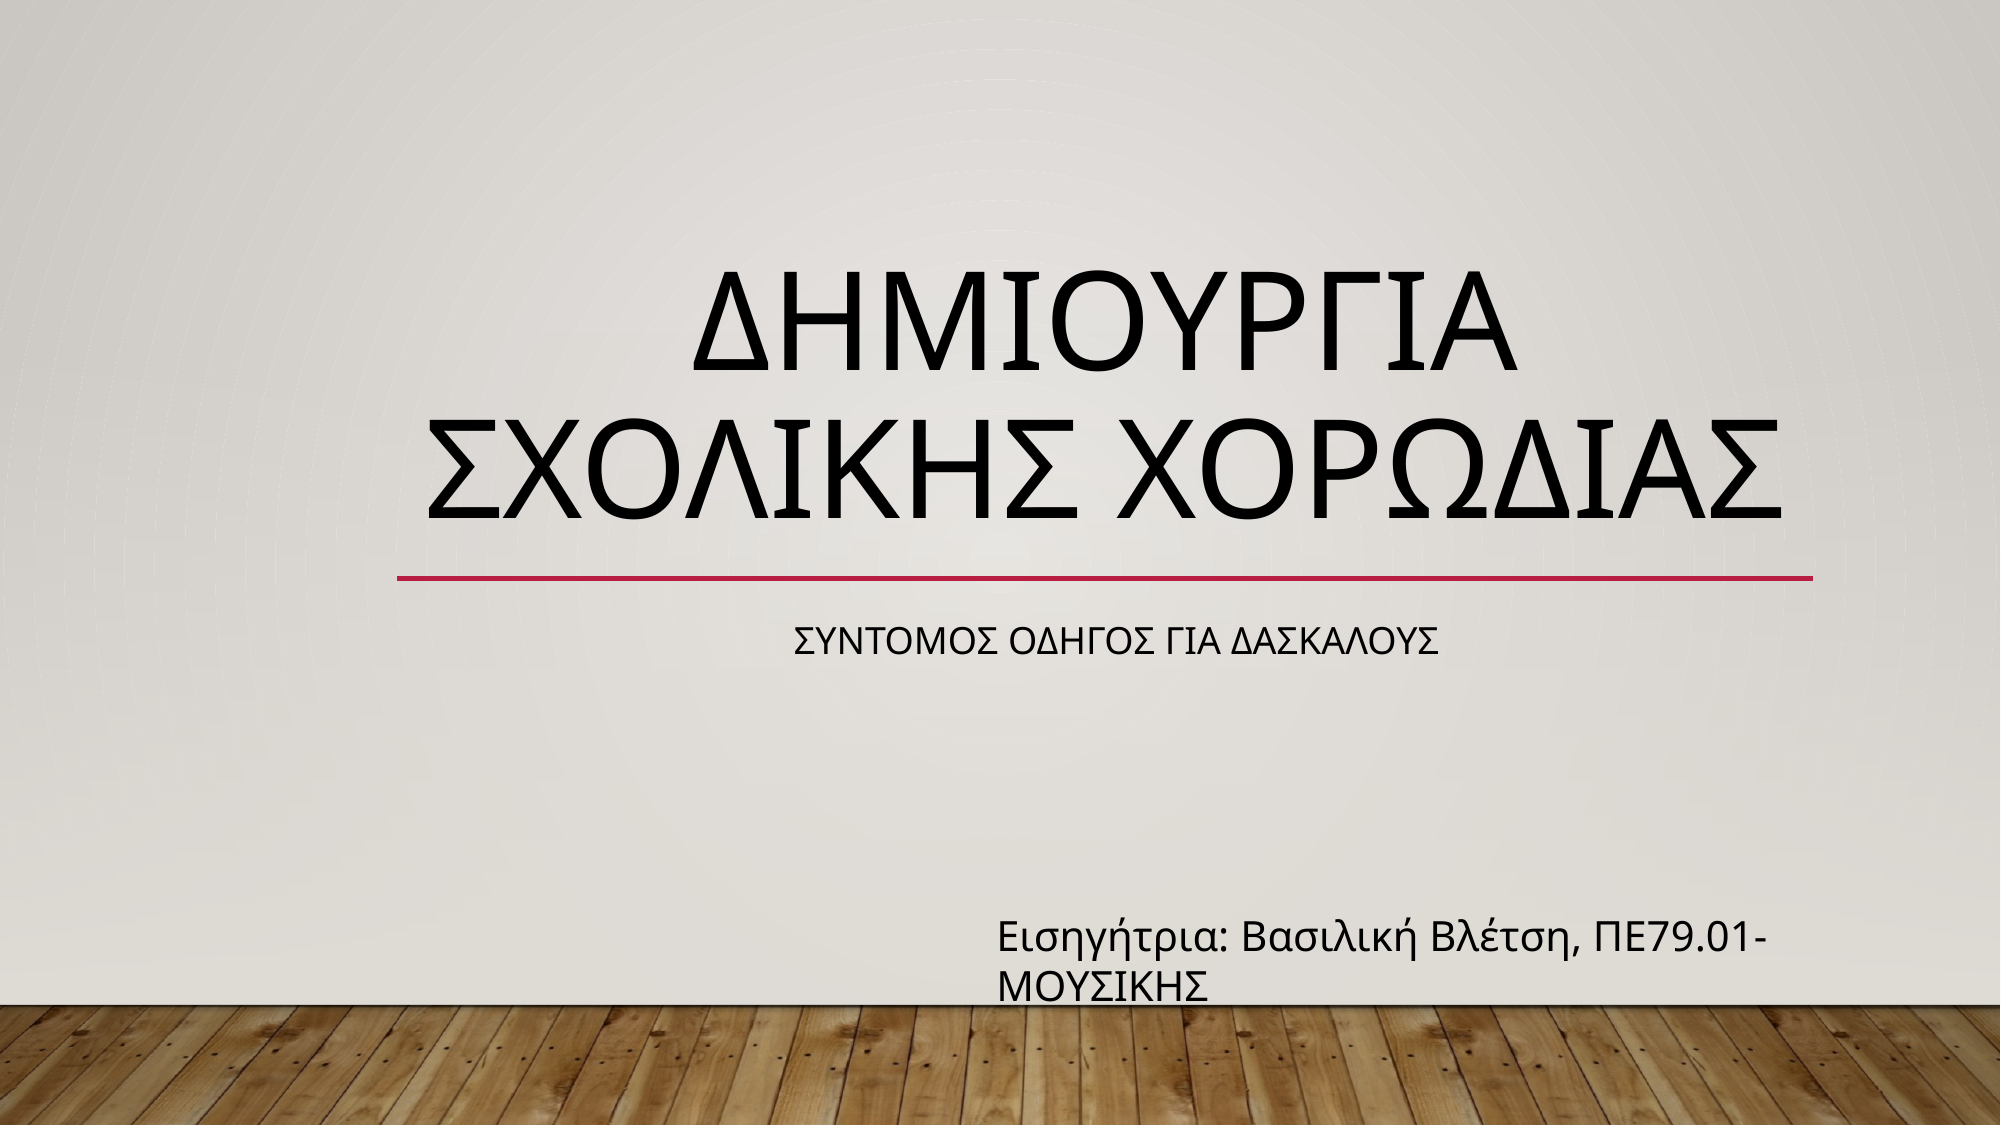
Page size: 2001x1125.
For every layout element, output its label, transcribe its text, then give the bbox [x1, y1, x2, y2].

text_box Εισηγήτρια: Βασιλική Βλέτση, ΠΕ79.01-ΜΟΥΣΙΚΗΣ [981, 902, 1881, 1018]
title Δημιουργια σχολικησ χορωδιας [396, 131, 1814, 549]
subtitle Συντομοσ ΟΔΗΓΟΣ ΓΙΑ ΔΑΣΚΑΛΟΥΣ [767, 592, 1455, 692]
picture [0, 1005, 2000, 1125]
